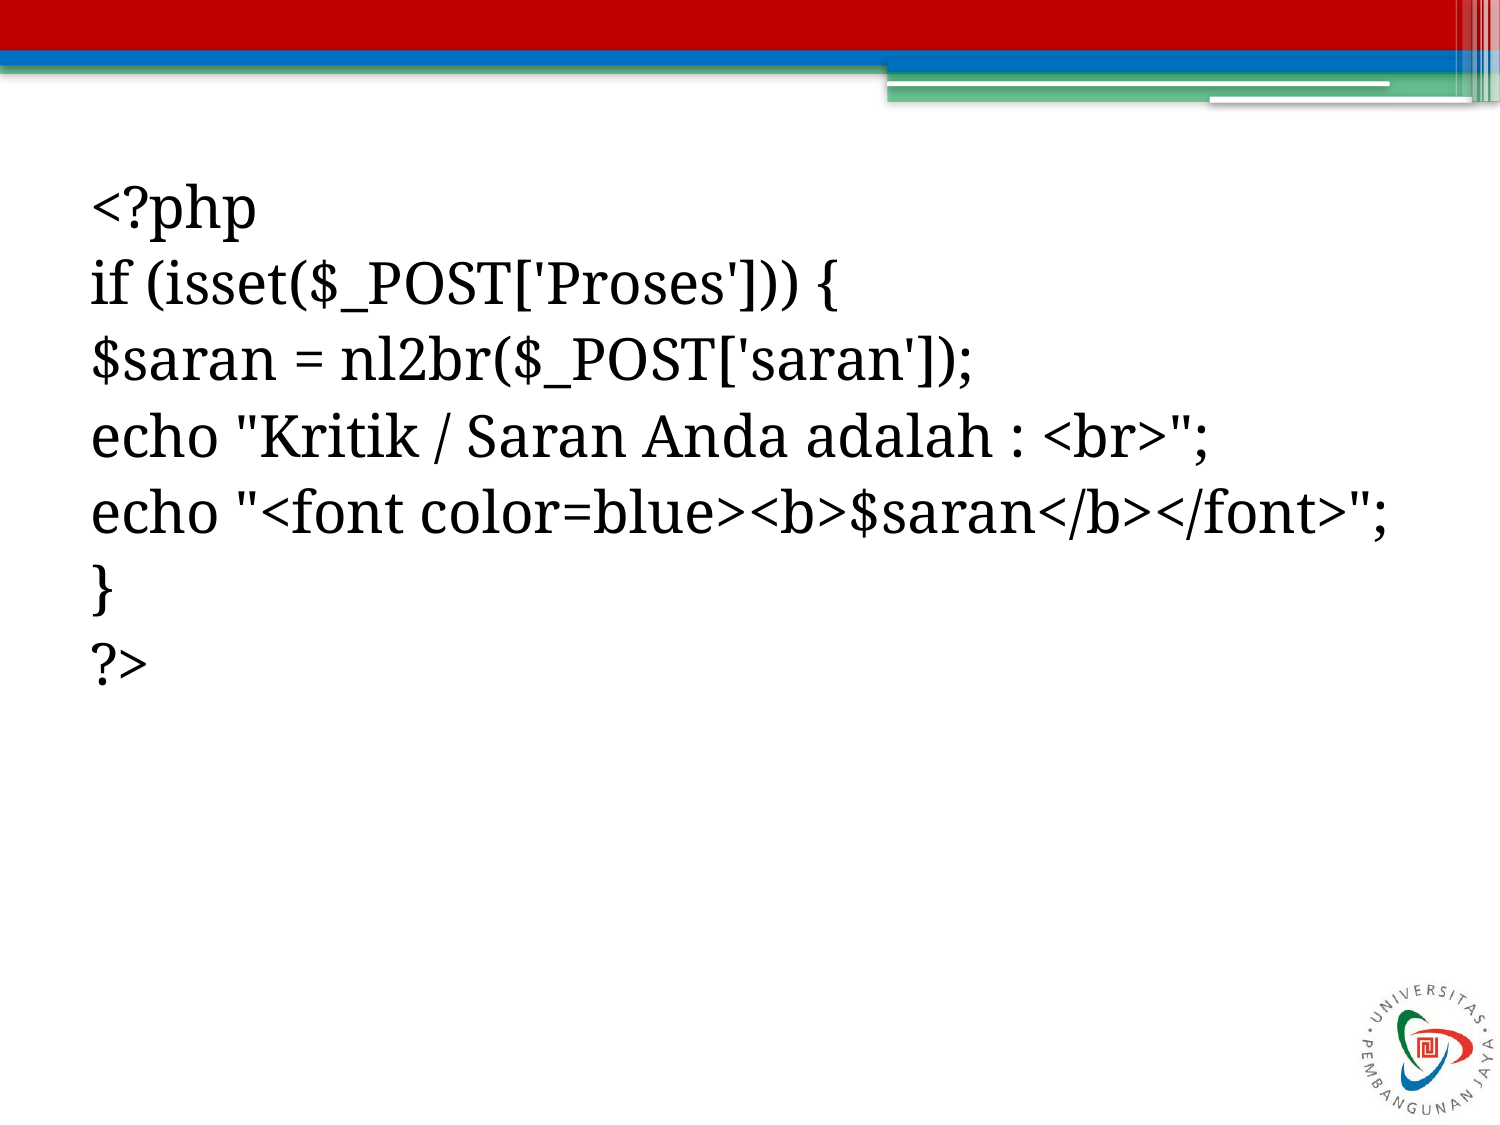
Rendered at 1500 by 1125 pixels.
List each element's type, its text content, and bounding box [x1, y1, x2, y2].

list <?php if (isset($_POST['Proses'])) { $saran = nl2br($_POST['saran']); echo "Kritik / Saran Anda adalah : <br>"; echo "<font color=blue><b>$saran</b></font>"; } ?> [75, 162, 1425, 986]
picture [1352, 976, 1500, 1125]
